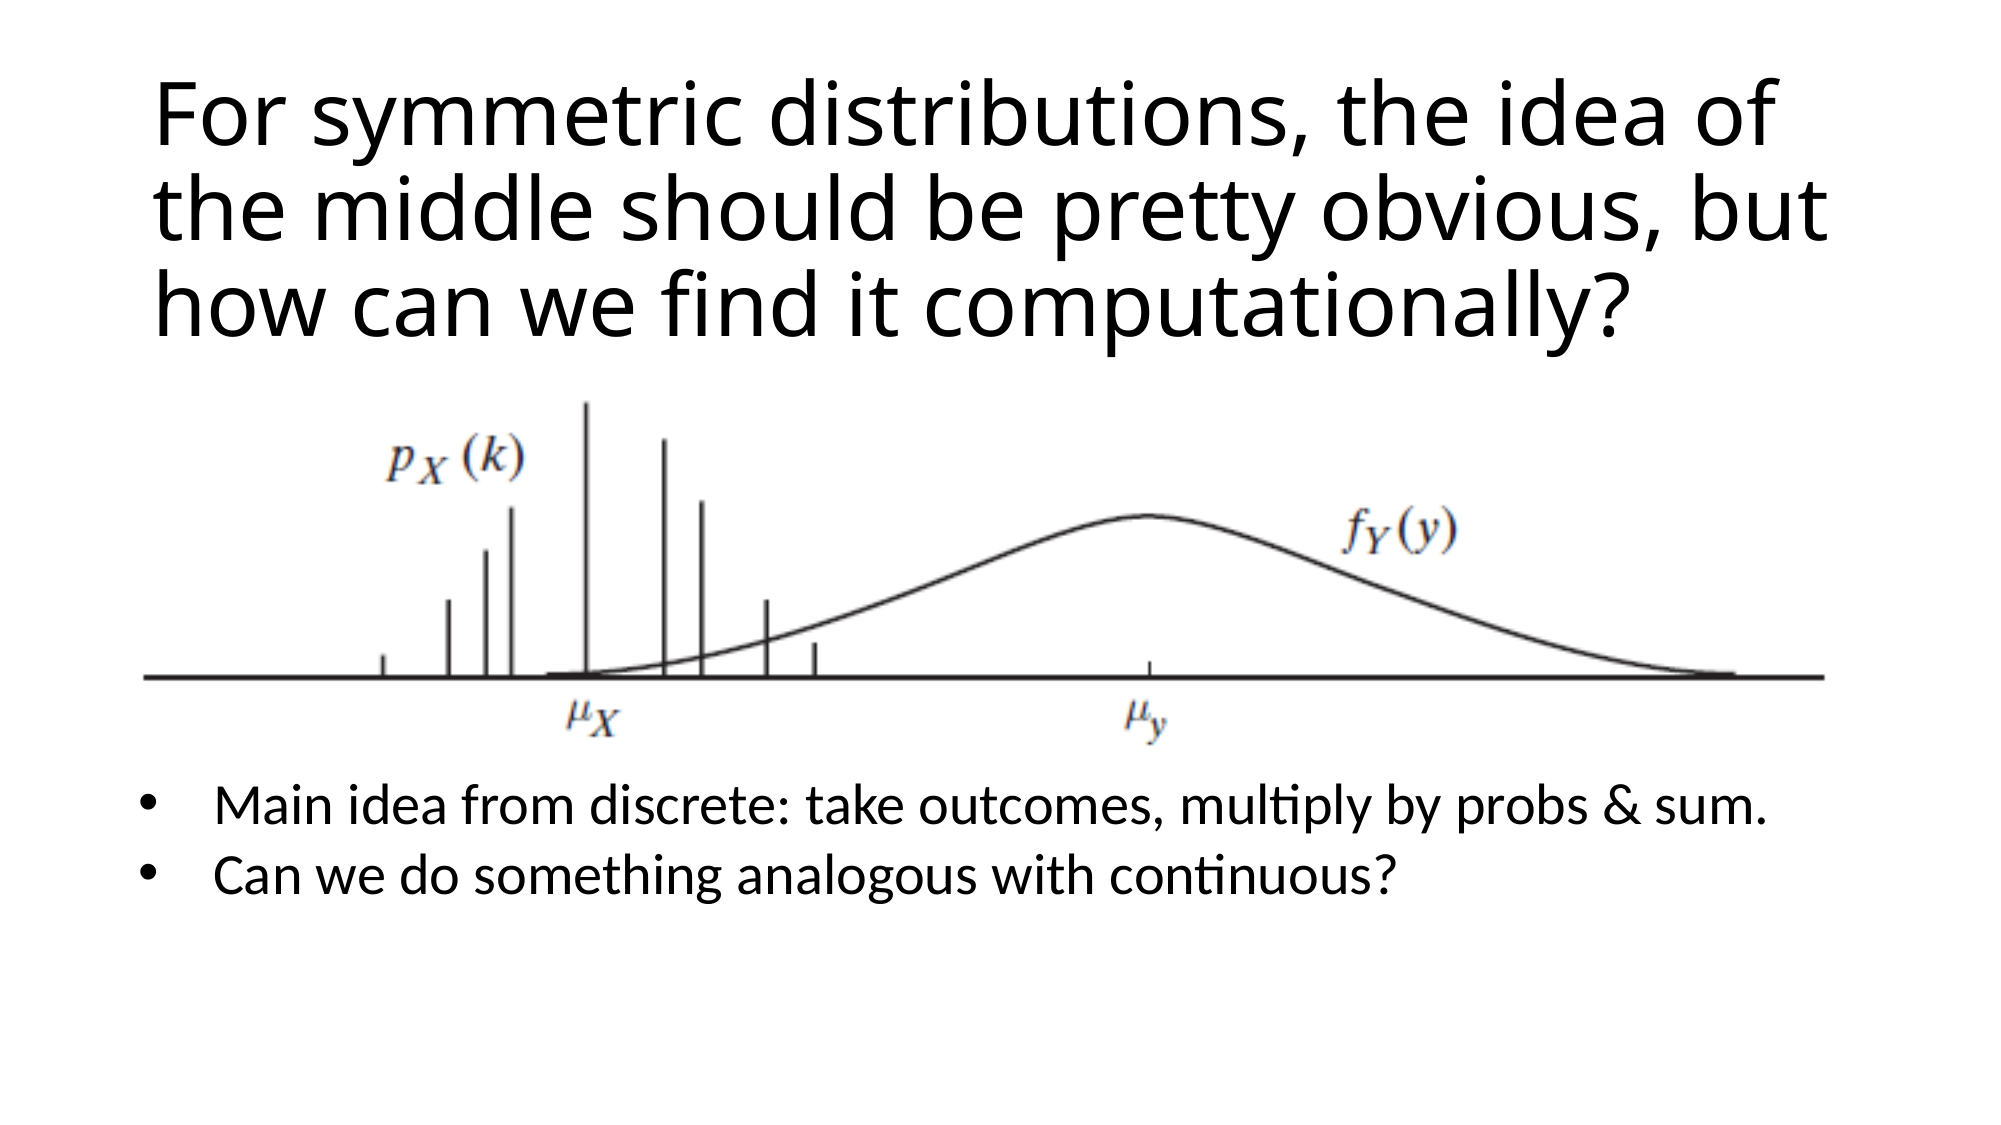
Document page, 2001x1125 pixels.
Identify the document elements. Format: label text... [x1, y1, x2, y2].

title For symmetric distributions, the idea of the middle should be pretty obvious, but how can we find it computationally? [137, 59, 1863, 365]
text_box Main idea from discrete: take outcomes, multiply by probs & sum. Can we do something analogous with continuous? [123, 759, 1877, 914]
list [123, 364, 1849, 791]
